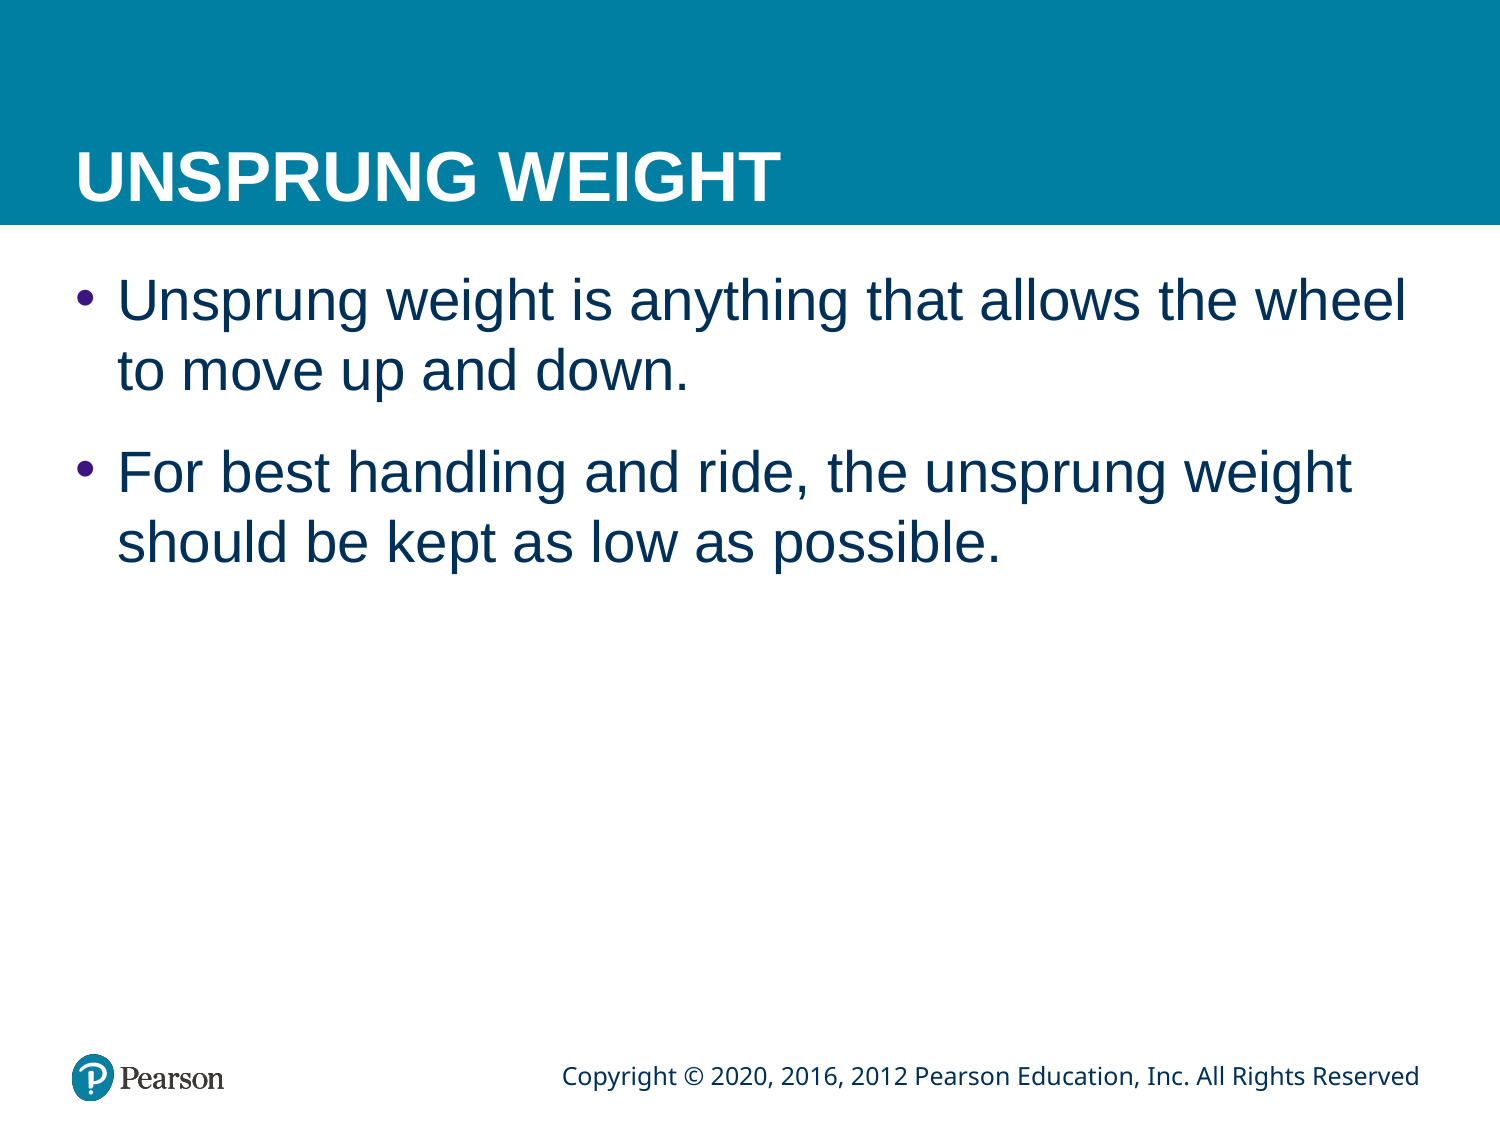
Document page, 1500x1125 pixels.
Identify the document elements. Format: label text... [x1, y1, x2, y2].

list Unsprung weight is anything that allows the wheel to move up and down. For best handling and ride, the unsprung weight should be kept as low as possible. [75, 262, 1425, 1005]
picture [72, 1088, 83, 1101]
picture [98, 1054, 224, 1101]
picture [72, 1054, 87, 1070]
picture [80, 1063, 106, 1088]
title UNSPRUNG WEIGHT [75, 35, 1425, 216]
